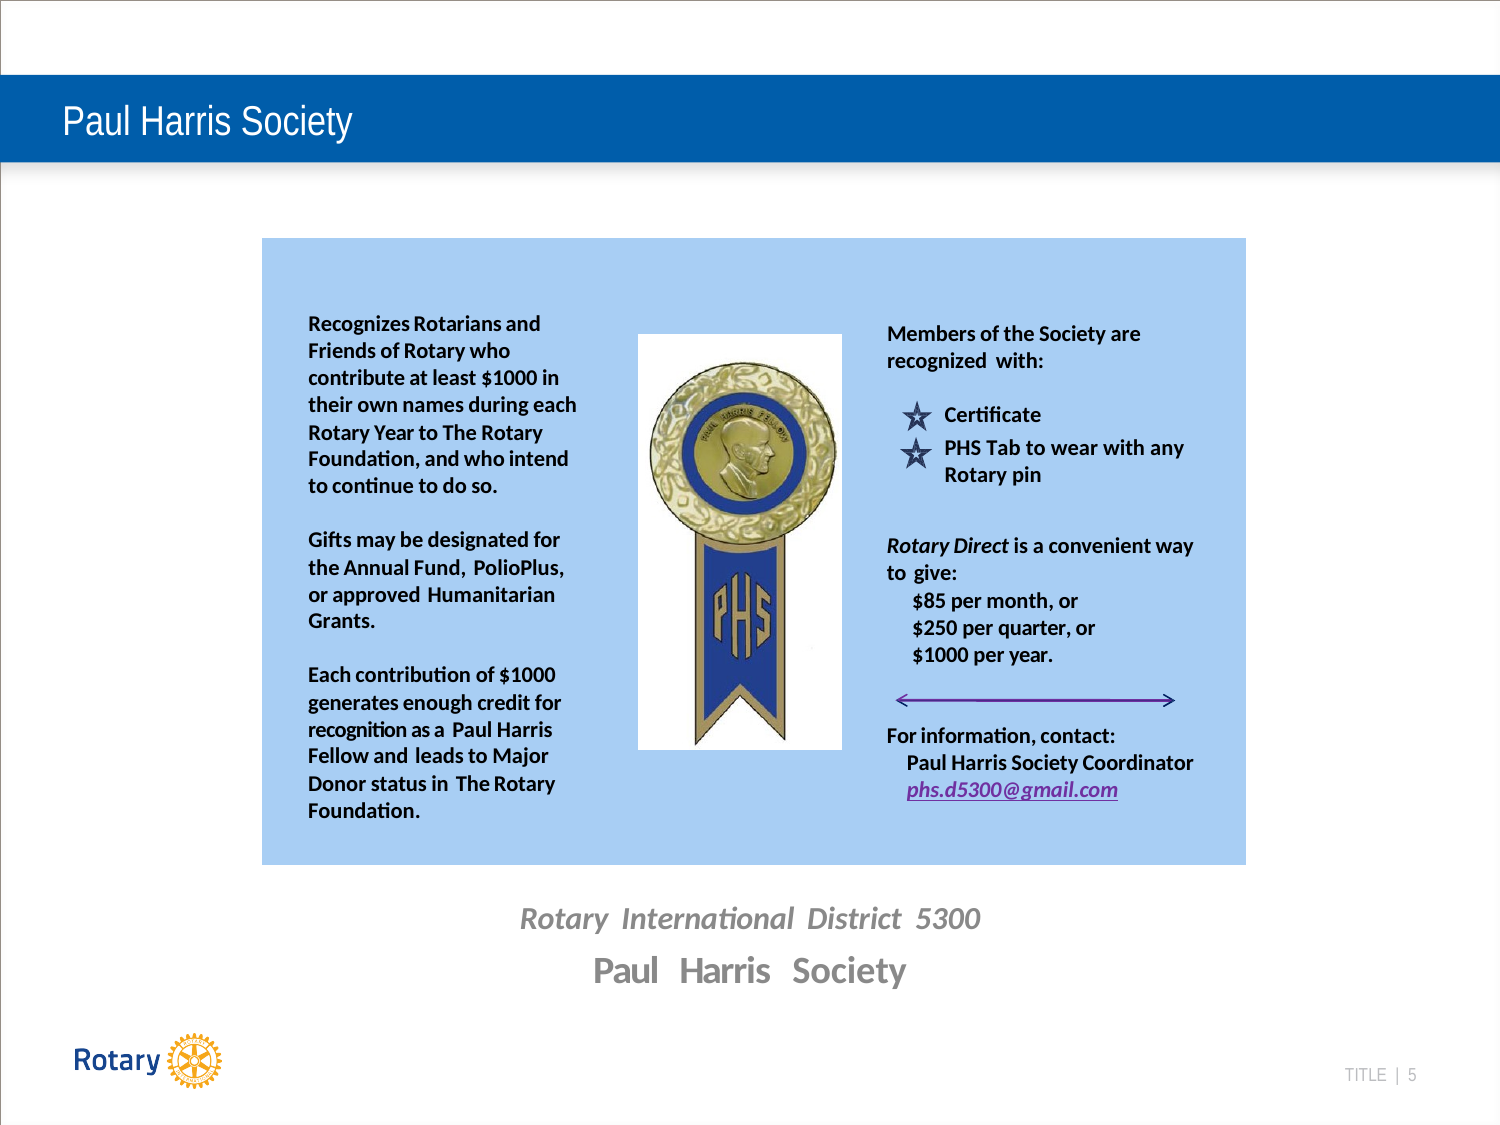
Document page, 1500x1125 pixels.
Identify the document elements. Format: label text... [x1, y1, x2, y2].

title Paul Harris Society [62, 75, 1500, 163]
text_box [249, 237, 1251, 996]
picture [75, 1033, 222, 1089]
